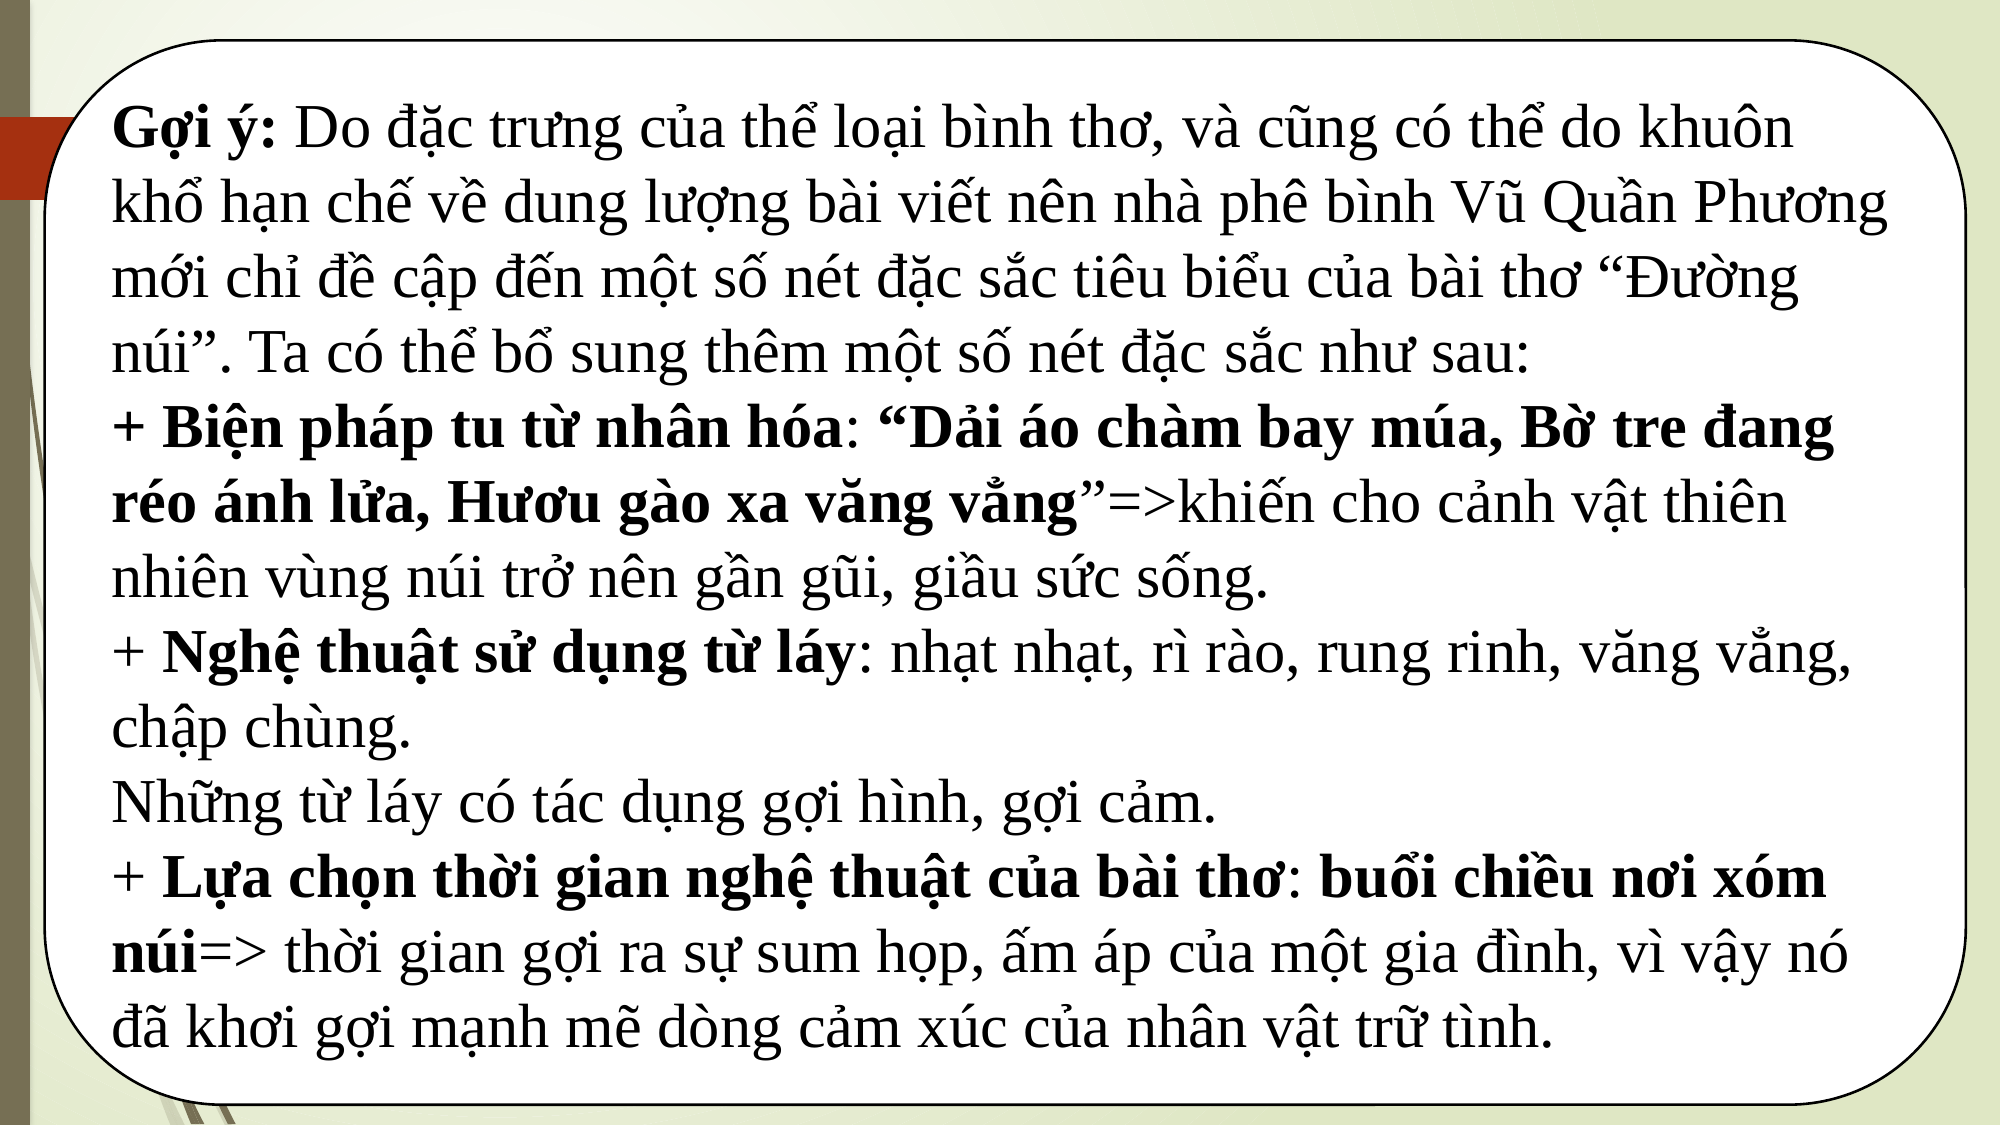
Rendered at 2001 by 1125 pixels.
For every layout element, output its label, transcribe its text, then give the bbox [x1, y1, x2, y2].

text_box Gợi ý: Do đặc trưng của thể loại bình thơ, và cũng có thể do khuôn khổ hạn chế về dung lượng bài viết nên nhà phê bình Vũ Quần Phương mới chỉ đề cập đến một số nét đặc sắc tiêu biểu của bài thơ “Đường núi”. Ta có thể bổ sung thêm một số nét đặc sắc như sau: + Biện pháp tu từ nhân hóa: “Dải áo chàm bay múa, Bờ tre đang réo ánh lửa, Hươu gào xa văng vẳng”=>khiến cho cảnh vật thiên nhiên vùng núi trở nên gần gũi, giầu sức sống. + Nghệ thuật sử dụng từ láy: nhạt nhạt, rì rào, rung rinh, văng vẳng, chập chùng. Những từ láy có tác dụng gợi hình, gợi cảm. + Lựa chọn thời gian nghệ thuật của bài thơ: buổi chiều nơi xóm núi=> thời gian gợi ra sự sum họp, ấm áp của một gia đình, vì vậy nó đã khơi gợi mạnh mẽ dòng cảm xúc của nhân vật trữ tình. [43, 39, 1968, 1107]
